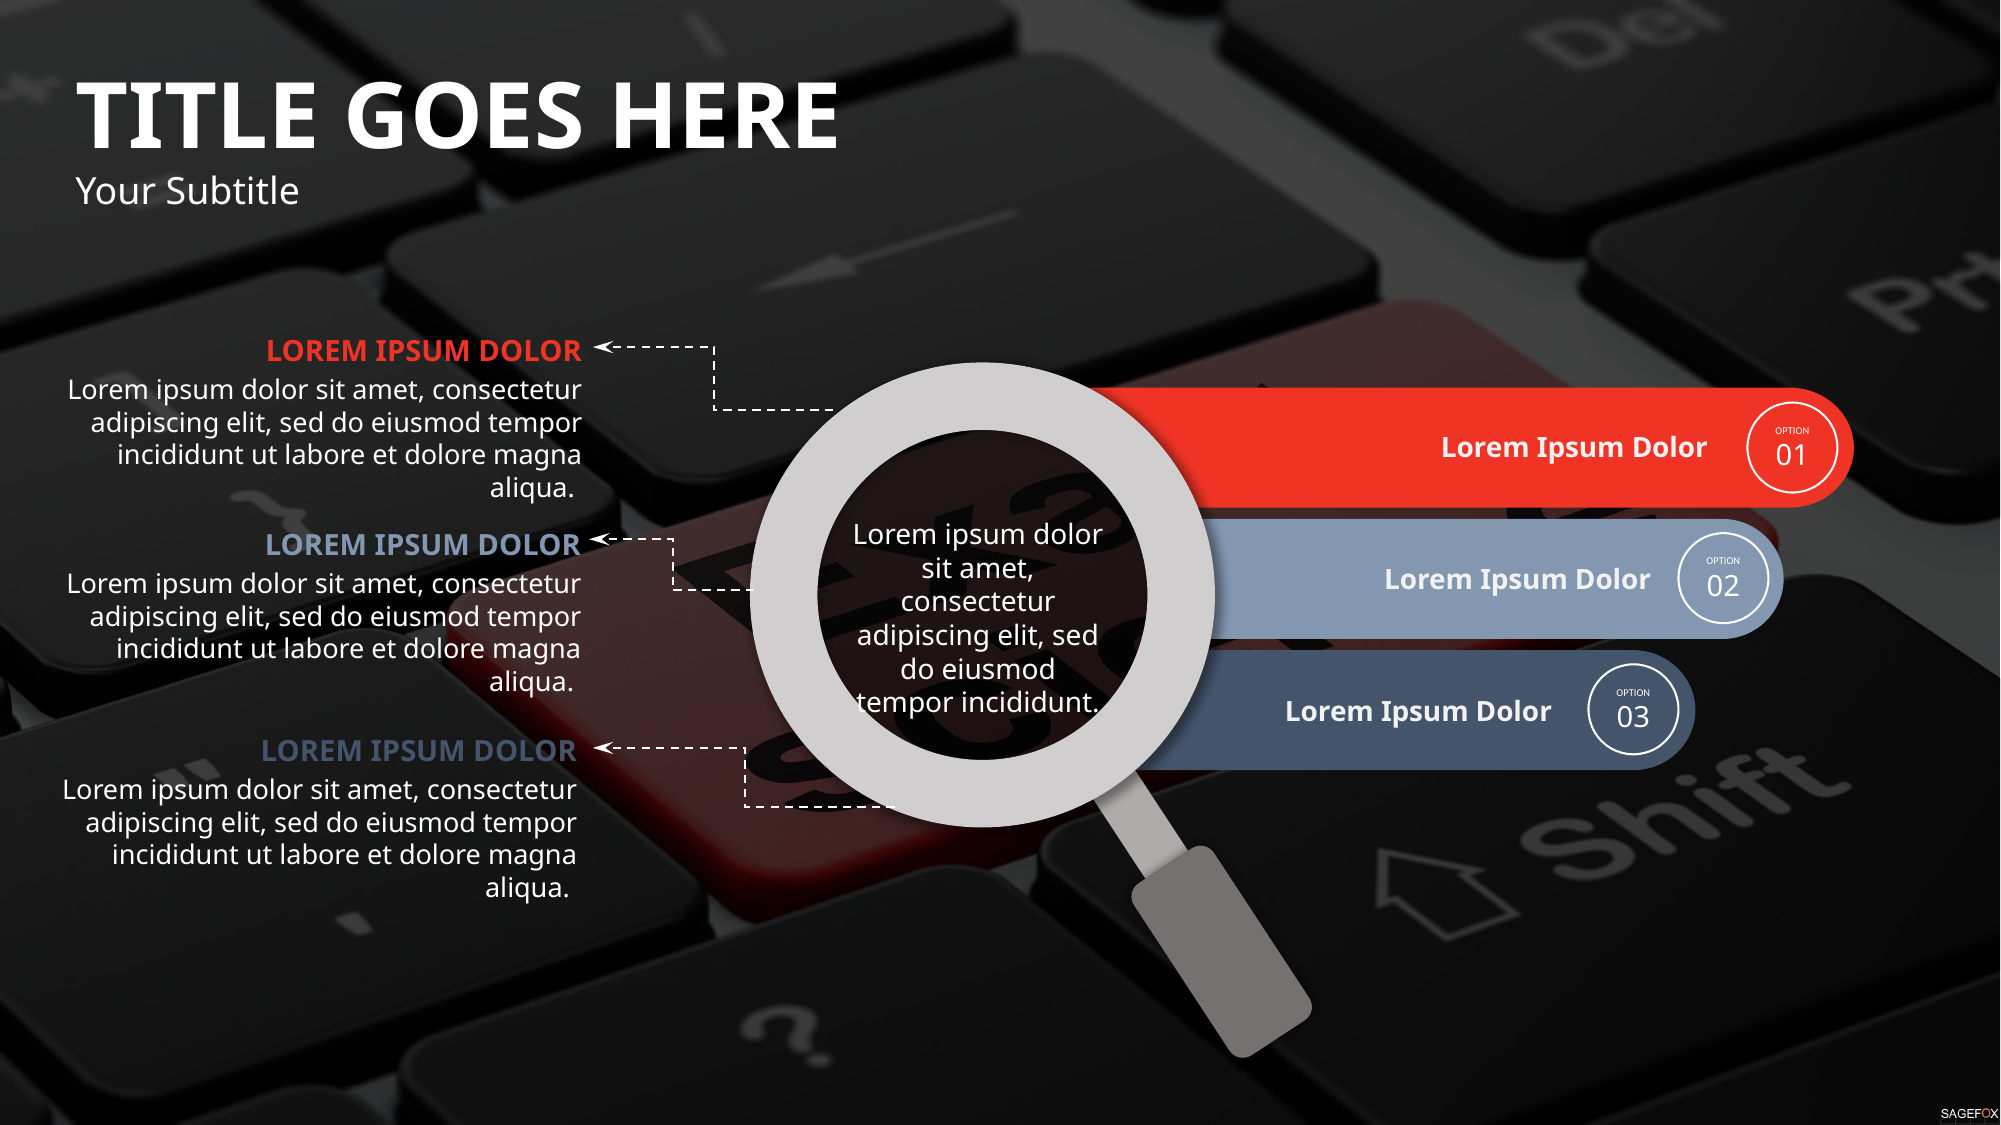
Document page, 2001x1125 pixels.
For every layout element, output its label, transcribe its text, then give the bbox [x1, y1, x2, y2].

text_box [592, 747, 898, 808]
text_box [592, 347, 836, 410]
text_box TITLE GOES HERE Your Subtitle [60, 49, 1036, 220]
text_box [589, 539, 757, 591]
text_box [1270, 518, 1784, 639]
text_box LOREM IPSUM DOLOR Lorem ipsum dolor sit amet, consectetur adipiscing elit, sed do eiusmod tempor incididunt ut labore et dolore magna aliqua. [24, 724, 592, 910]
picture [0, 0, 2001, 1125]
text_box LOREM IPSUM DOLOR Lorem ipsum dolor sit amet, consectetur adipiscing elit, sed do eiusmod tempor incididunt ut labore et dolore magna aliqua. [29, 518, 596, 704]
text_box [1270, 649, 1696, 771]
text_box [749, 362, 1270, 1055]
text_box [1270, 387, 1854, 508]
text_box LOREM IPSUM DOLOR Lorem ipsum dolor sit amet, consectetur adipiscing elit, sed do eiusmod tempor incididunt ut labore et dolore magna aliqua. [30, 324, 597, 510]
